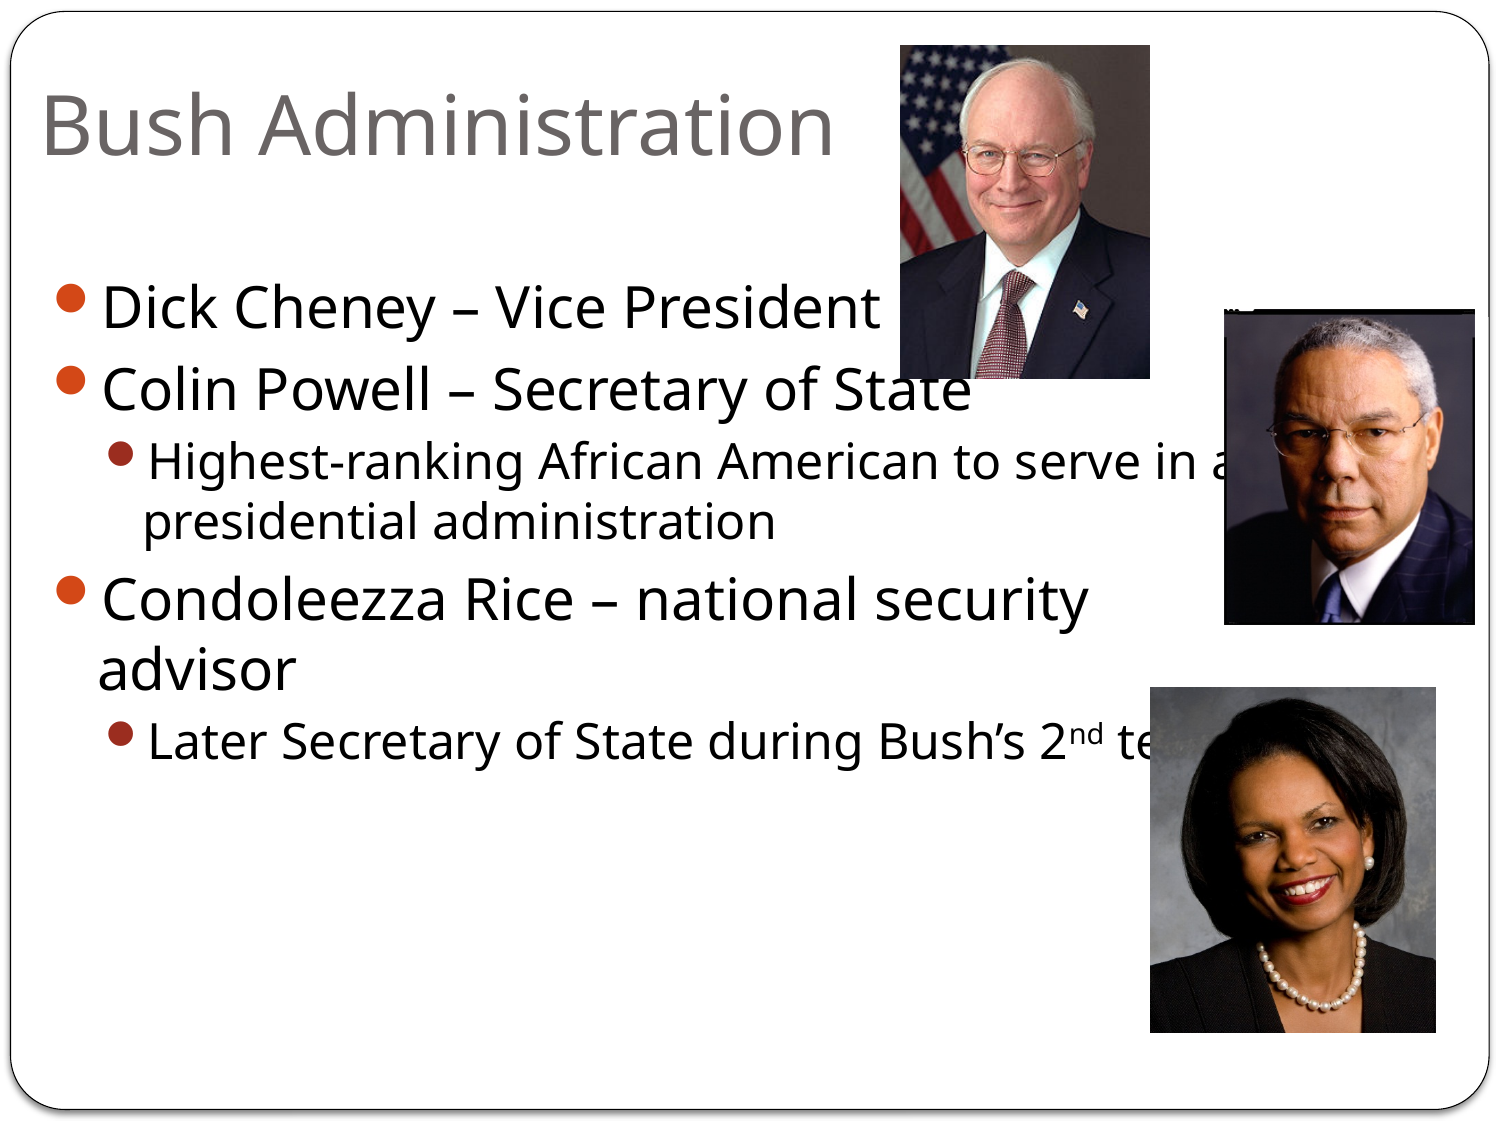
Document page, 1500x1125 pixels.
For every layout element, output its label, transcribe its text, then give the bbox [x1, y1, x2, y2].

picture [1150, 687, 1436, 1033]
title Bush Administration [24, 0, 1300, 188]
picture [899, 45, 1151, 379]
list Dick Cheney – Vice President Colin Powell – Secretary of State Highest-ranking African American to serve in a presidential administration Condoleezza Rice – national security advisor Later Secretary of State during Bush’s 2nd term [37, 262, 1313, 1013]
picture [1224, 309, 1476, 626]
